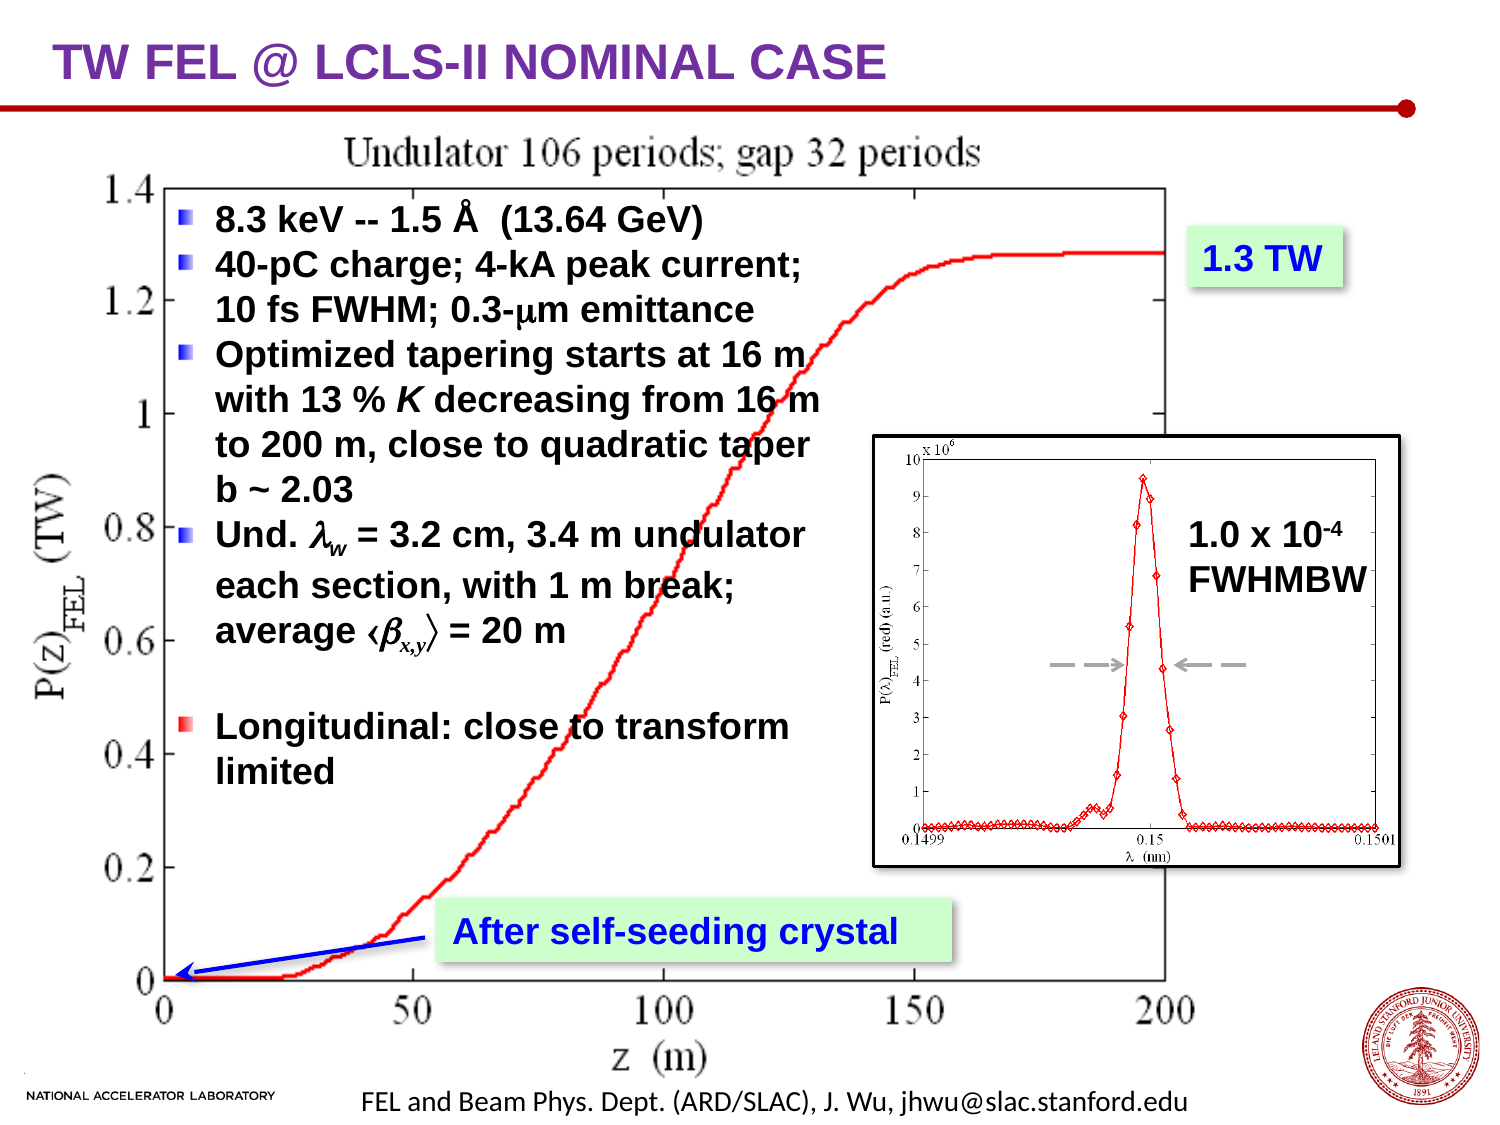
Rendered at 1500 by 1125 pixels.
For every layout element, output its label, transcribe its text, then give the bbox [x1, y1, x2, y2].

text_box 1.3 TW [1204, 226, 1343, 287]
footer FEL and Beam Phys. Dept. (ARD/SLAC), J. Wu, jhwu@slac.stanford.edu [287, 1074, 1263, 1125]
picture [1362, 987, 1480, 1105]
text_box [174, 937, 426, 976]
text_box TW FEL @ LCLS-II nominal case [37, 12, 1450, 100]
picture [24, 124, 1399, 1100]
